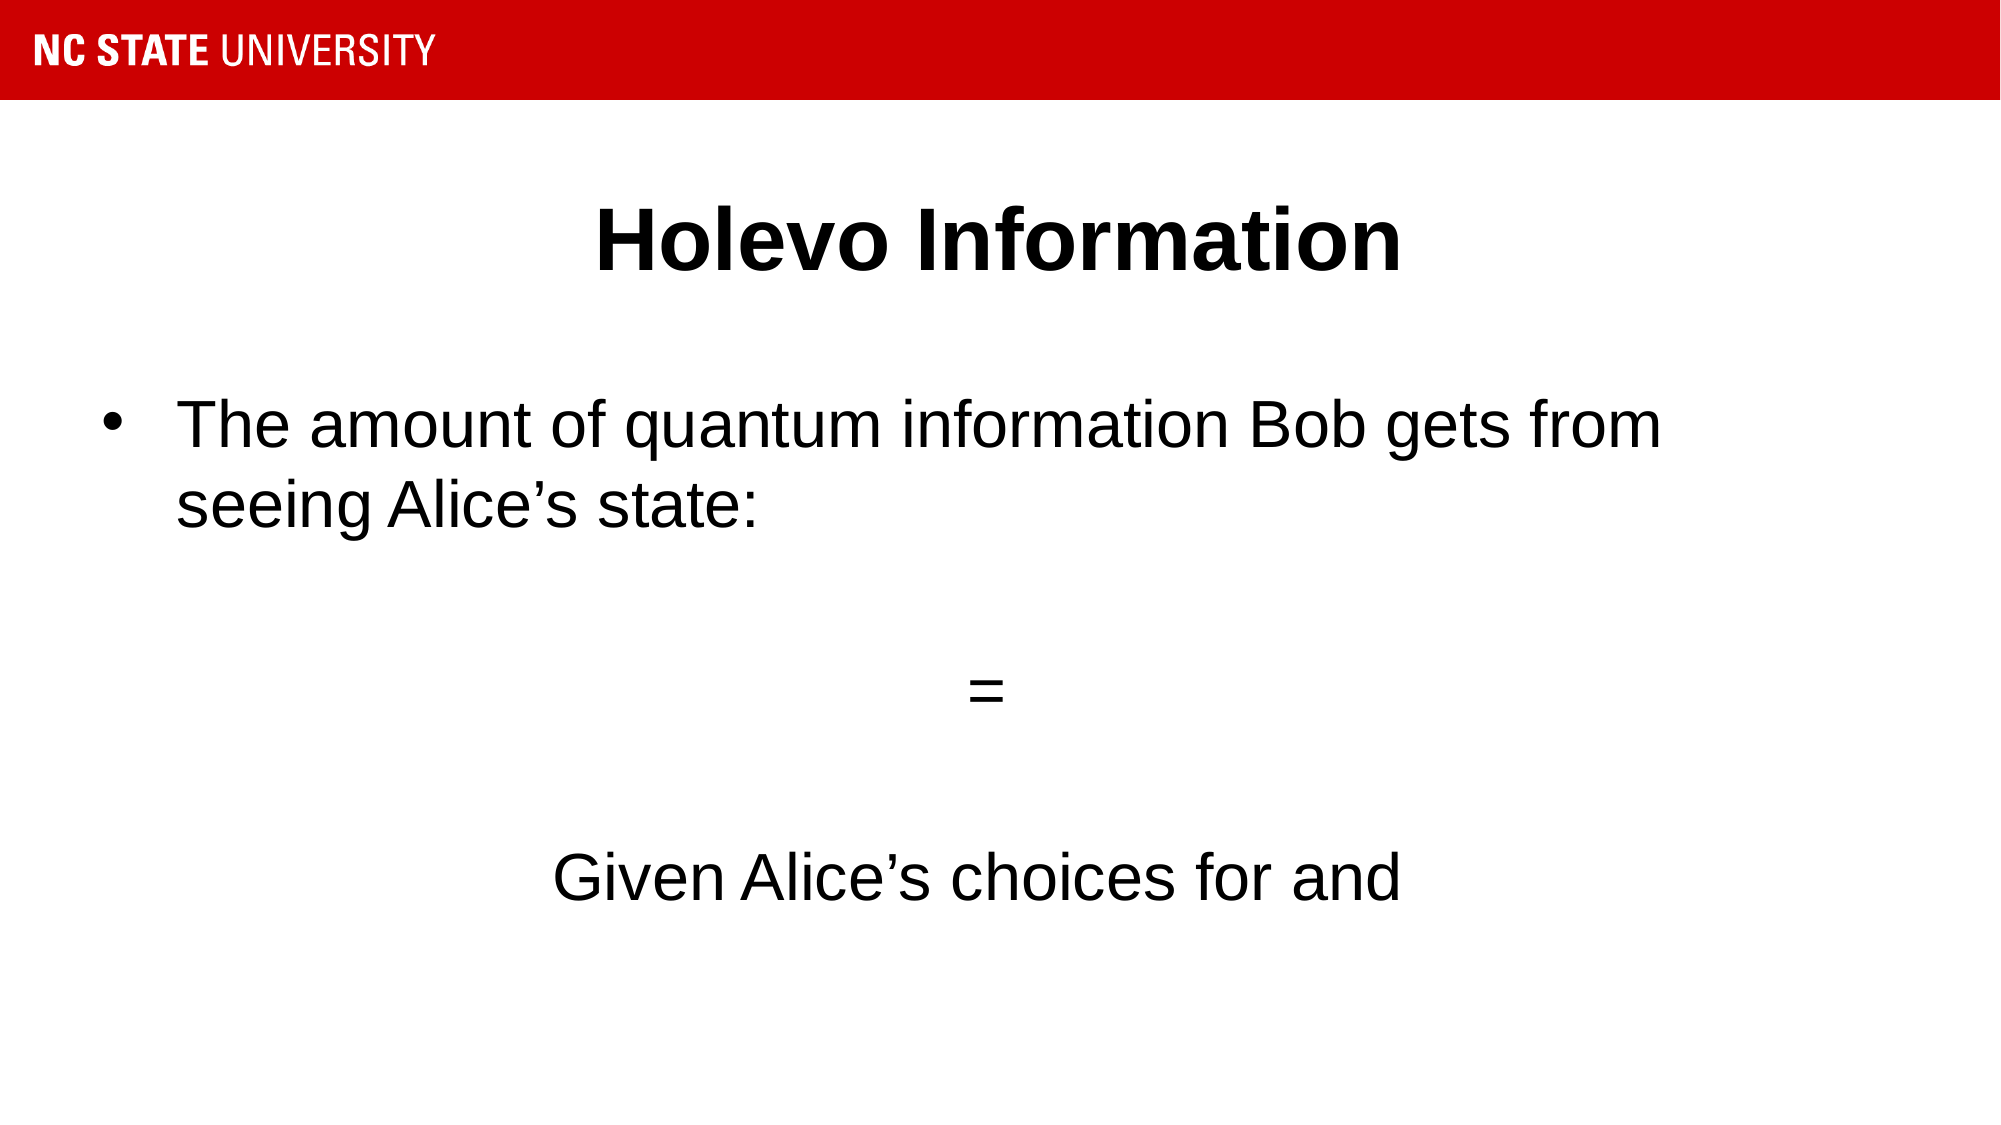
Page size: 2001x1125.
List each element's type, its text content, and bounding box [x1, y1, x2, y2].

picture [0, 0, 2001, 100]
title Holevo Information [99, 147, 1900, 323]
